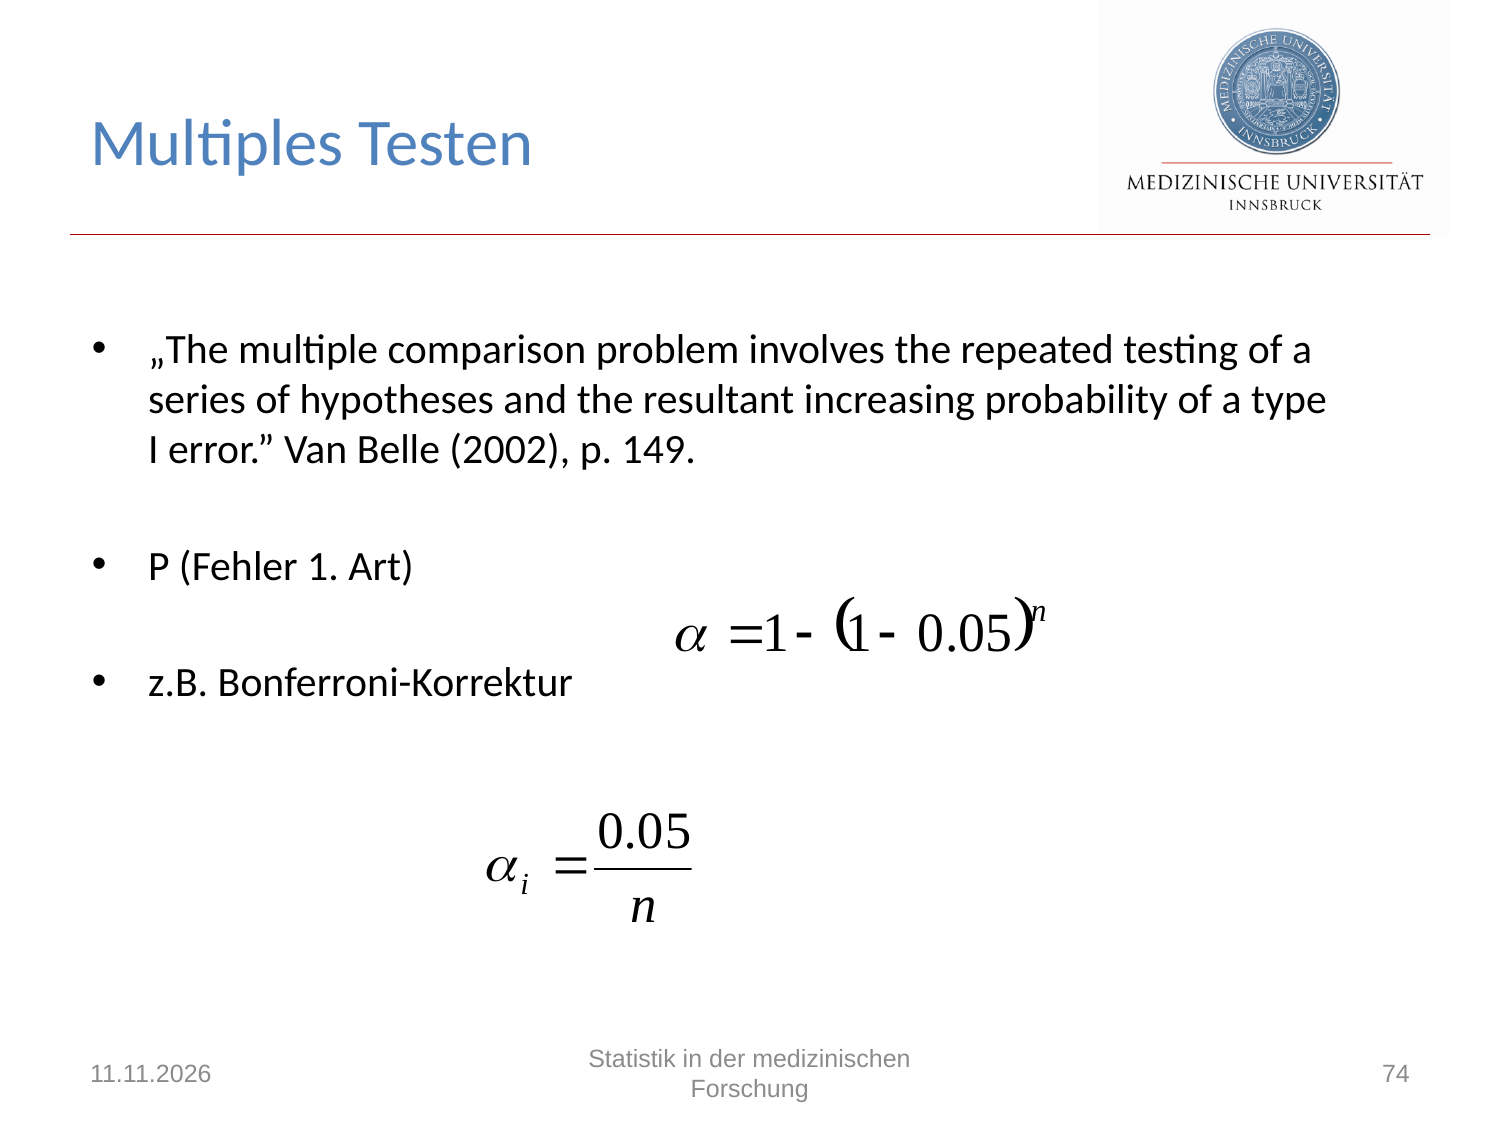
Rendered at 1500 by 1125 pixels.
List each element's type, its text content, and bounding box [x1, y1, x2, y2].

picture [1098, 1, 1450, 238]
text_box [478, 798, 704, 935]
footer Statistik in der medizinischen Forschung [512, 1042, 988, 1103]
title Multiples Testen [75, 45, 1090, 233]
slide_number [75, 1042, 425, 1103]
list „The multiple comparison problem involves the repeated testing of a series of hypotheses and the resultant increasing probability of a type I error.” Van Belle (2002), p. 149. P (Fehler 1. Art) z.B. Bonferroni-Korrektur [76, 531, 1352, 946]
list „The multiple comparison problem involves the repeated testing of a series of hypotheses and the resultant increasing probability of a type I error.” Van Belle (2002), p. 149. P (Fehler 1. Art) z.B. Bonferroni-Korrektur [76, 314, 1352, 530]
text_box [666, 585, 1058, 675]
slide_number 74 [1074, 1042, 1425, 1103]
